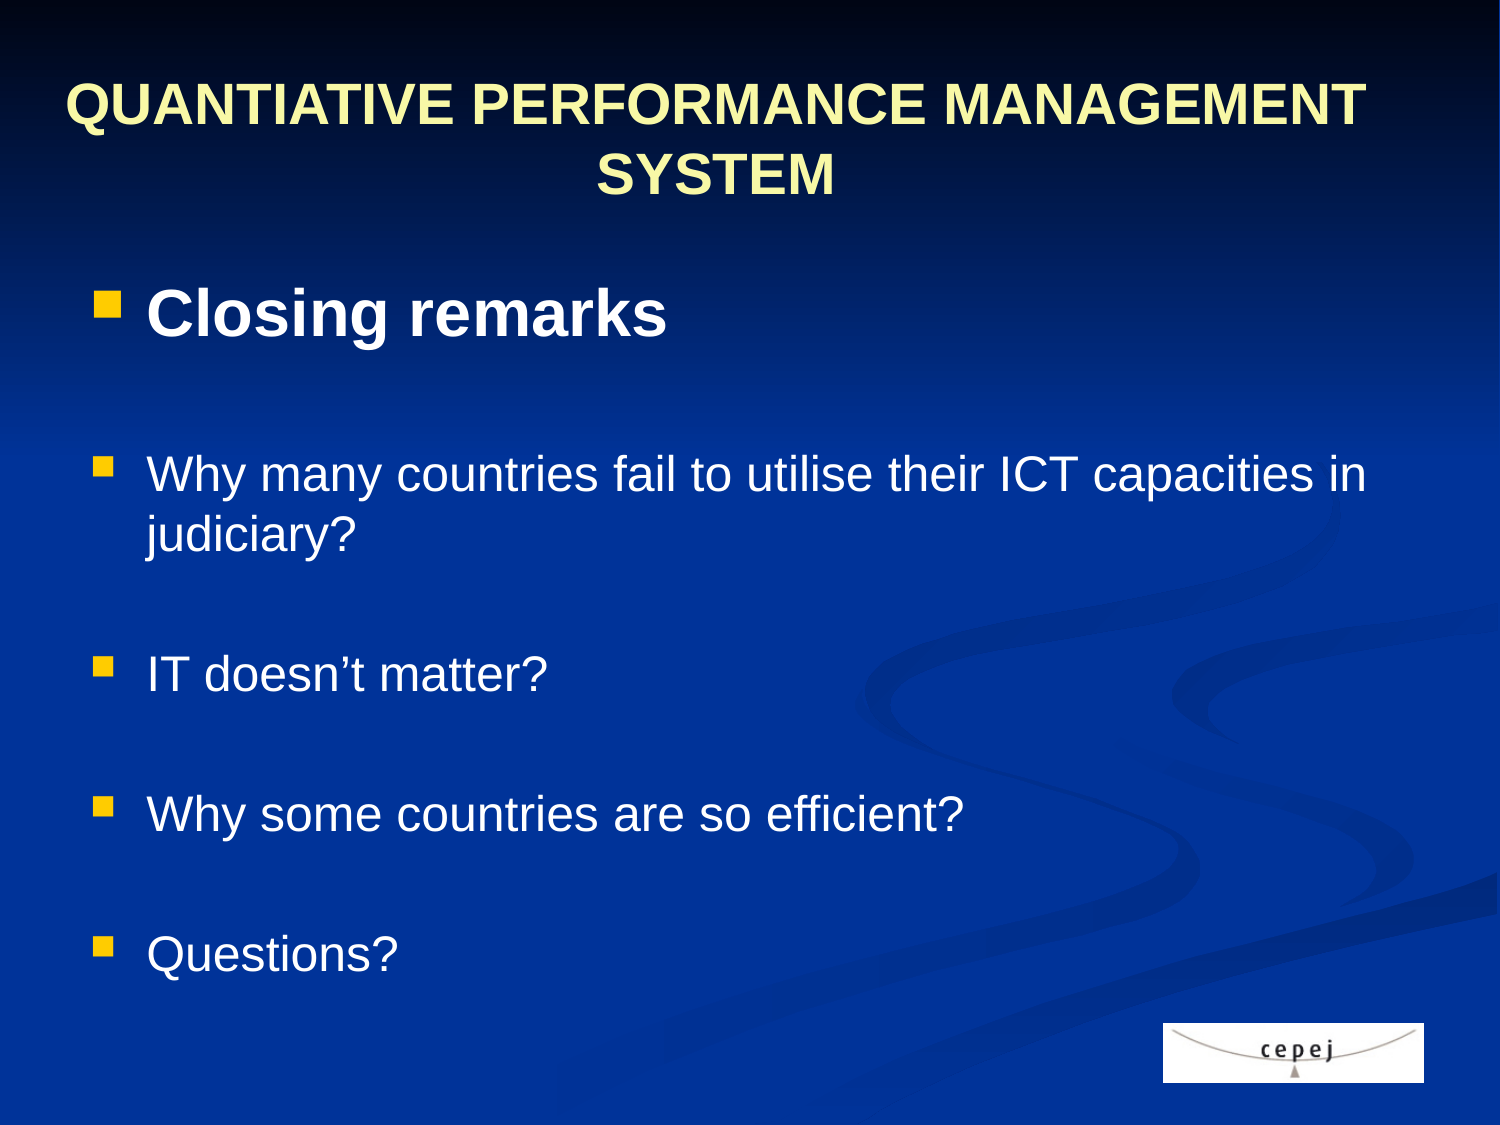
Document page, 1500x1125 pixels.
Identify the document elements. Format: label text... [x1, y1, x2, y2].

list Closing remarks Why many countries fail to utilise their ICT capacities in judiciary? IT doesn’t matter? Why some countries are so efficient? Questions? [74, 262, 1426, 1006]
title QUANTIATIVE PERFORMANCE MANAGEMENT SYSTEM [41, 42, 1392, 231]
picture [1163, 1023, 1424, 1083]
